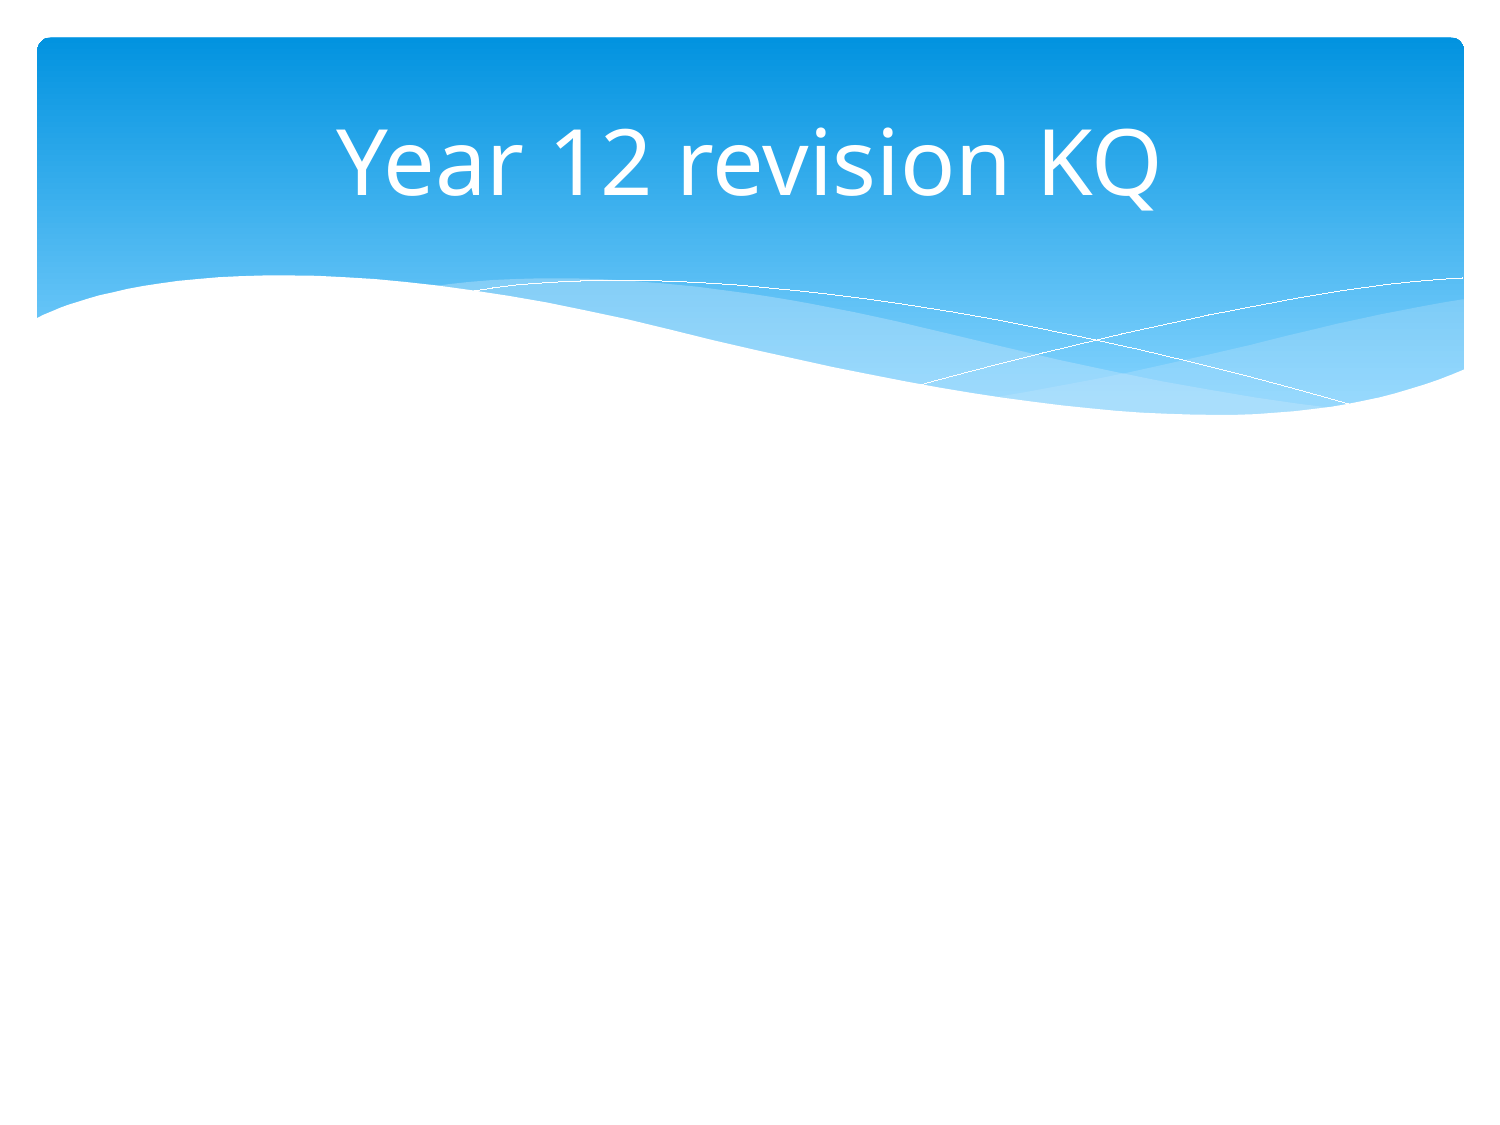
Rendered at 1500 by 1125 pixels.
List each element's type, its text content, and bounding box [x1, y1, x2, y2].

title Year 12 revision KQ [75, 55, 1425, 261]
